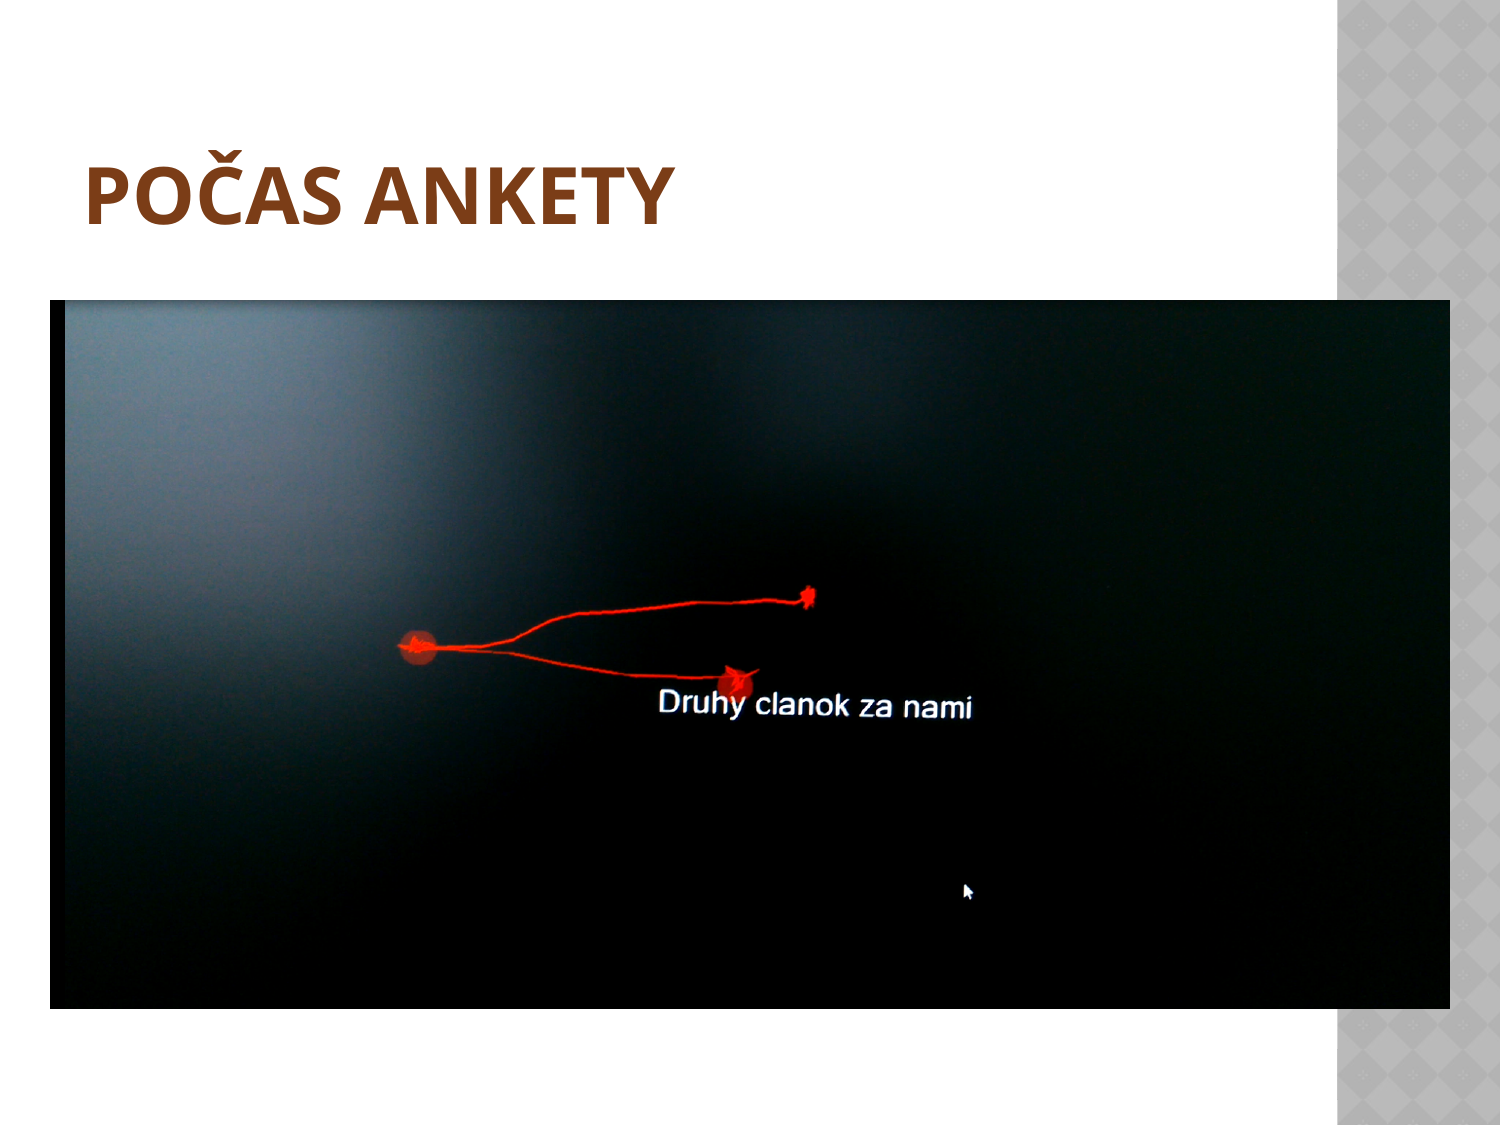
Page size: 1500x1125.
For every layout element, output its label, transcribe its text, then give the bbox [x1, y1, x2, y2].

picture [49, 299, 1451, 1010]
title Počas ankety [75, 52, 1263, 240]
